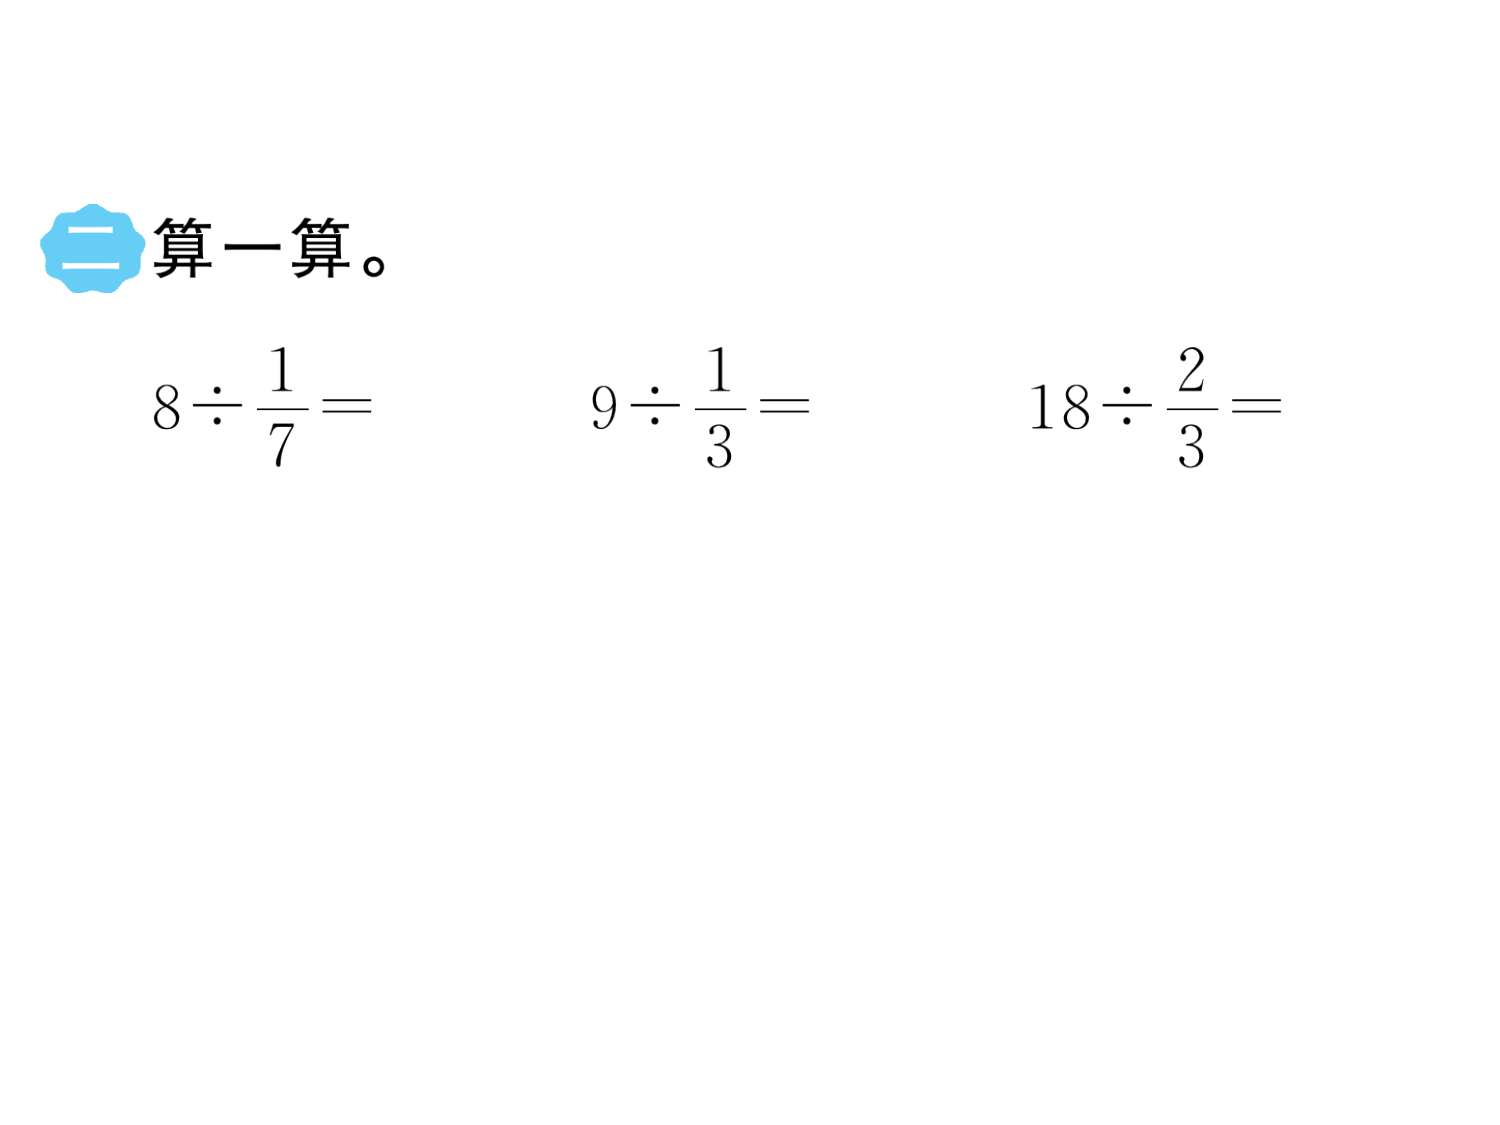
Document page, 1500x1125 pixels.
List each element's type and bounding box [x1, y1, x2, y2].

picture [35, 177, 1453, 513]
